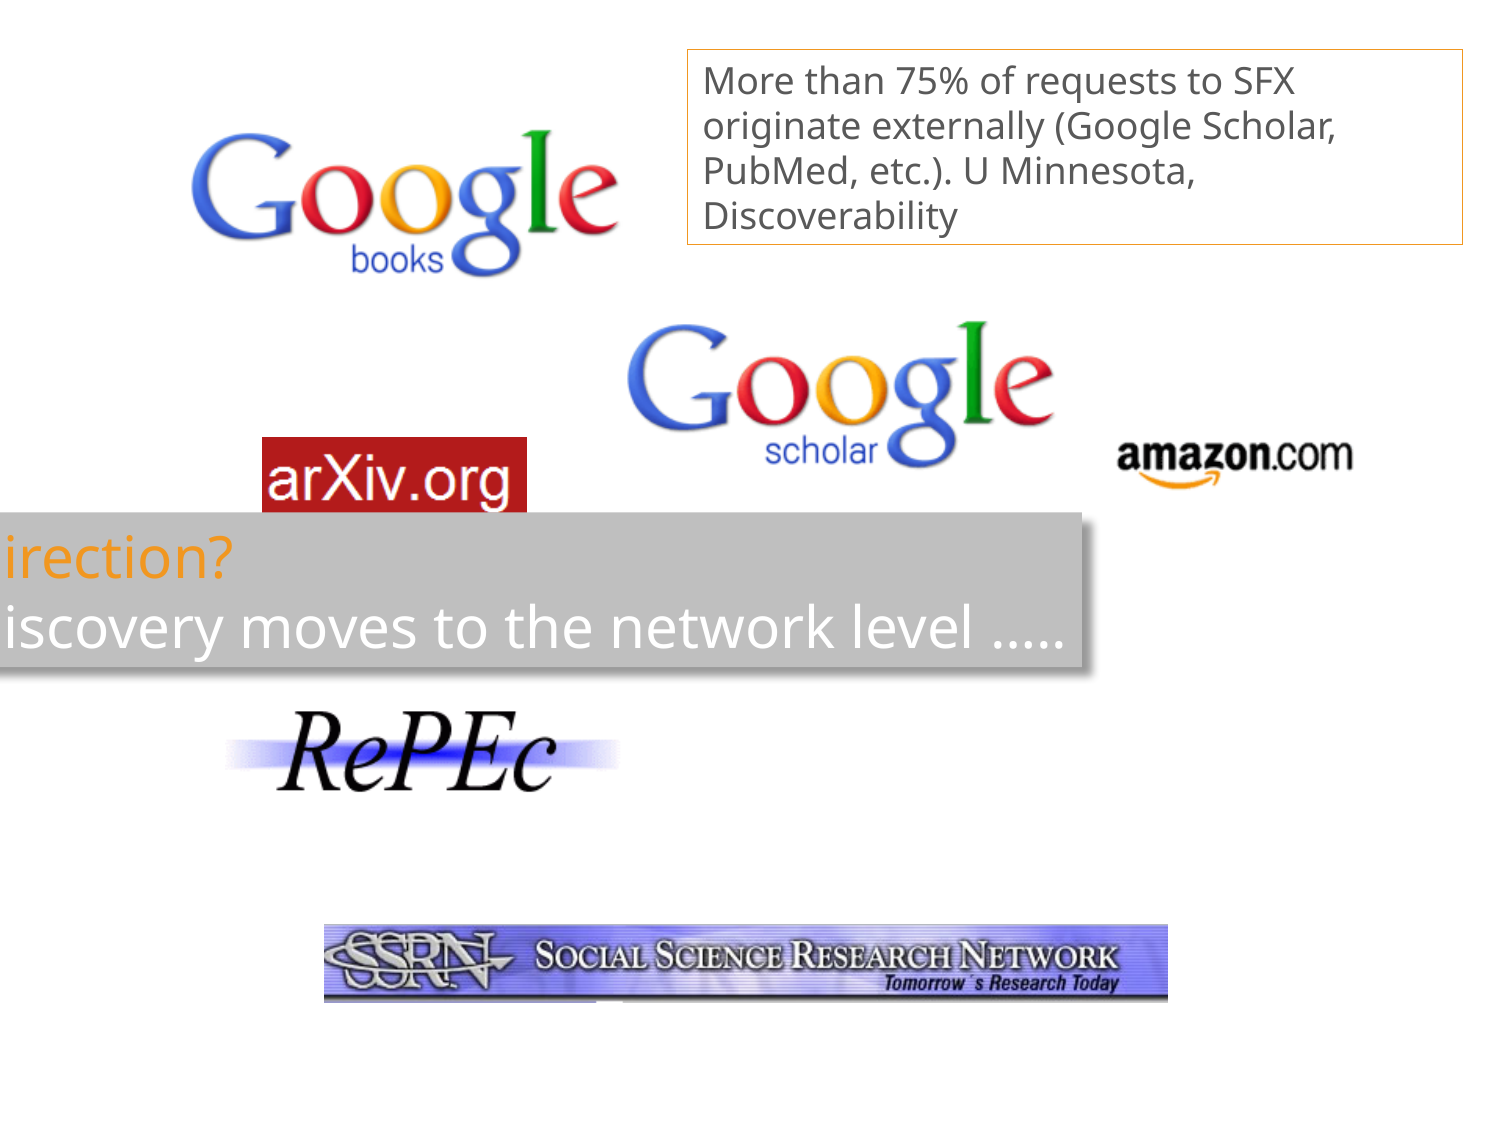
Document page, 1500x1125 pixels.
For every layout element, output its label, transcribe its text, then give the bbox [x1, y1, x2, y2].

picture [324, 924, 1168, 1004]
text_box Direction? Discovery moves to the network level ….. [0, 512, 1082, 668]
picture [262, 437, 527, 529]
text_box More than 75% of requests to SFX originate externally (Google Scholar, PubMed, etc.). U Minnesota, Discoverability [687, 49, 1463, 245]
picture [612, 312, 1073, 479]
picture [162, 124, 657, 299]
picture [224, 699, 622, 812]
picture [1099, 424, 1366, 501]
